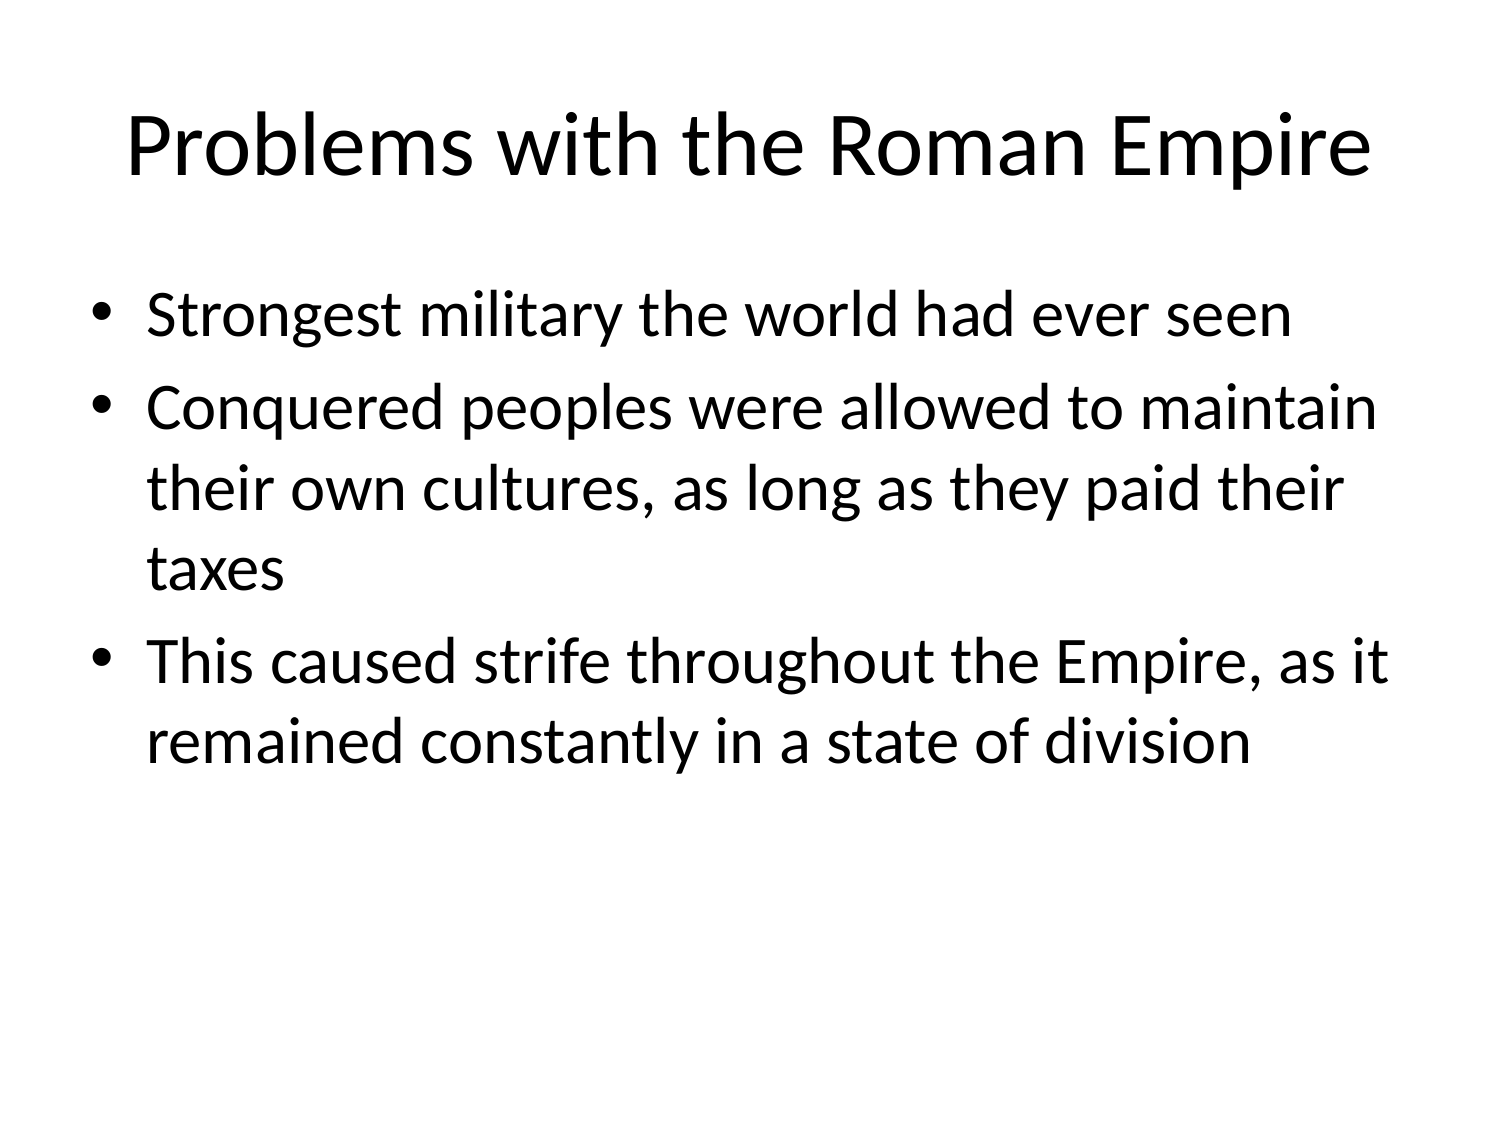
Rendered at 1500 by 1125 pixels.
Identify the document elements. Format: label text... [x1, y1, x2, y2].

list Strongest military the world had ever seen Conquered peoples were allowed to maintain their own cultures, as long as they paid their taxes This caused strife throughout the Empire, as it remained constantly in a state of division [75, 262, 1425, 1005]
title Problems with the Roman Empire [75, 45, 1425, 233]
